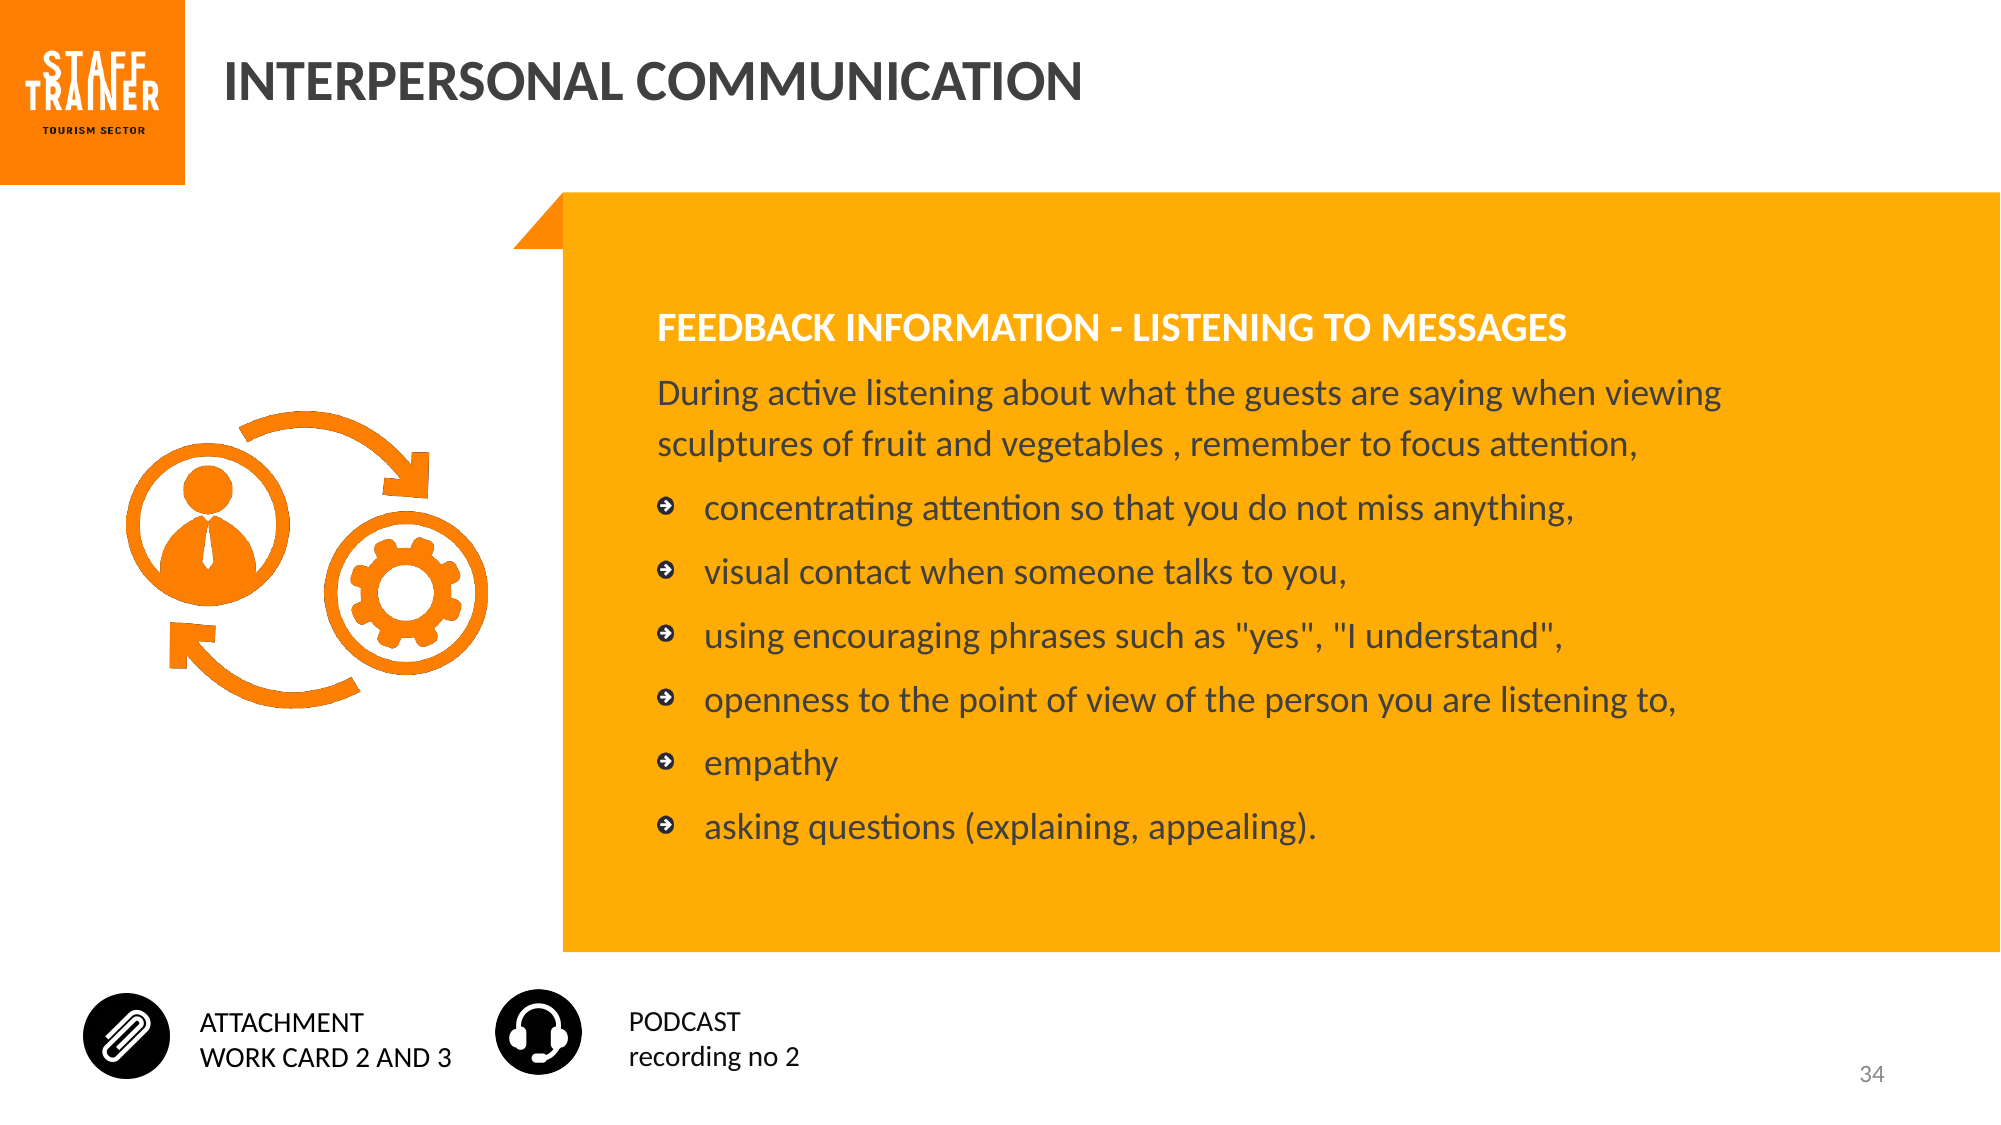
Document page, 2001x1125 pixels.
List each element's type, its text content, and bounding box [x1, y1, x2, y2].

picture [494, 987, 584, 1077]
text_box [83, 993, 170, 1080]
picture [0, 0, 185, 185]
picture [126, 379, 488, 740]
text_box [511, 190, 566, 252]
picture [657, 496, 674, 515]
picture [657, 815, 674, 834]
text_box PODCAST recording no 2 [613, 995, 822, 1081]
text_box [561, 190, 2000, 954]
text_box FEEDBACK INFORMATION - LISTENING TO MESSAGES During active listening about what the guests are saying when viewing sculptures of fruit and vegetables , remember to focus attention, concentrating attention so that you do not miss anything, visual contact when someone talks to you, using encouraging phrases such as "yes", "I understand", openness to the point of view of the person you are listening to, empathy asking questions (explaining, appealing). [642, 285, 1900, 855]
picture [657, 560, 674, 579]
text_box ATTACHMENT WORK CARD 2 AND 3 [185, 996, 488, 1082]
picture [657, 752, 674, 770]
picture [657, 688, 674, 706]
text_box INTERPERSONAL COMMUNICATION [208, 30, 1792, 124]
picture [657, 624, 674, 642]
slide_number 34 [1433, 1042, 1900, 1103]
